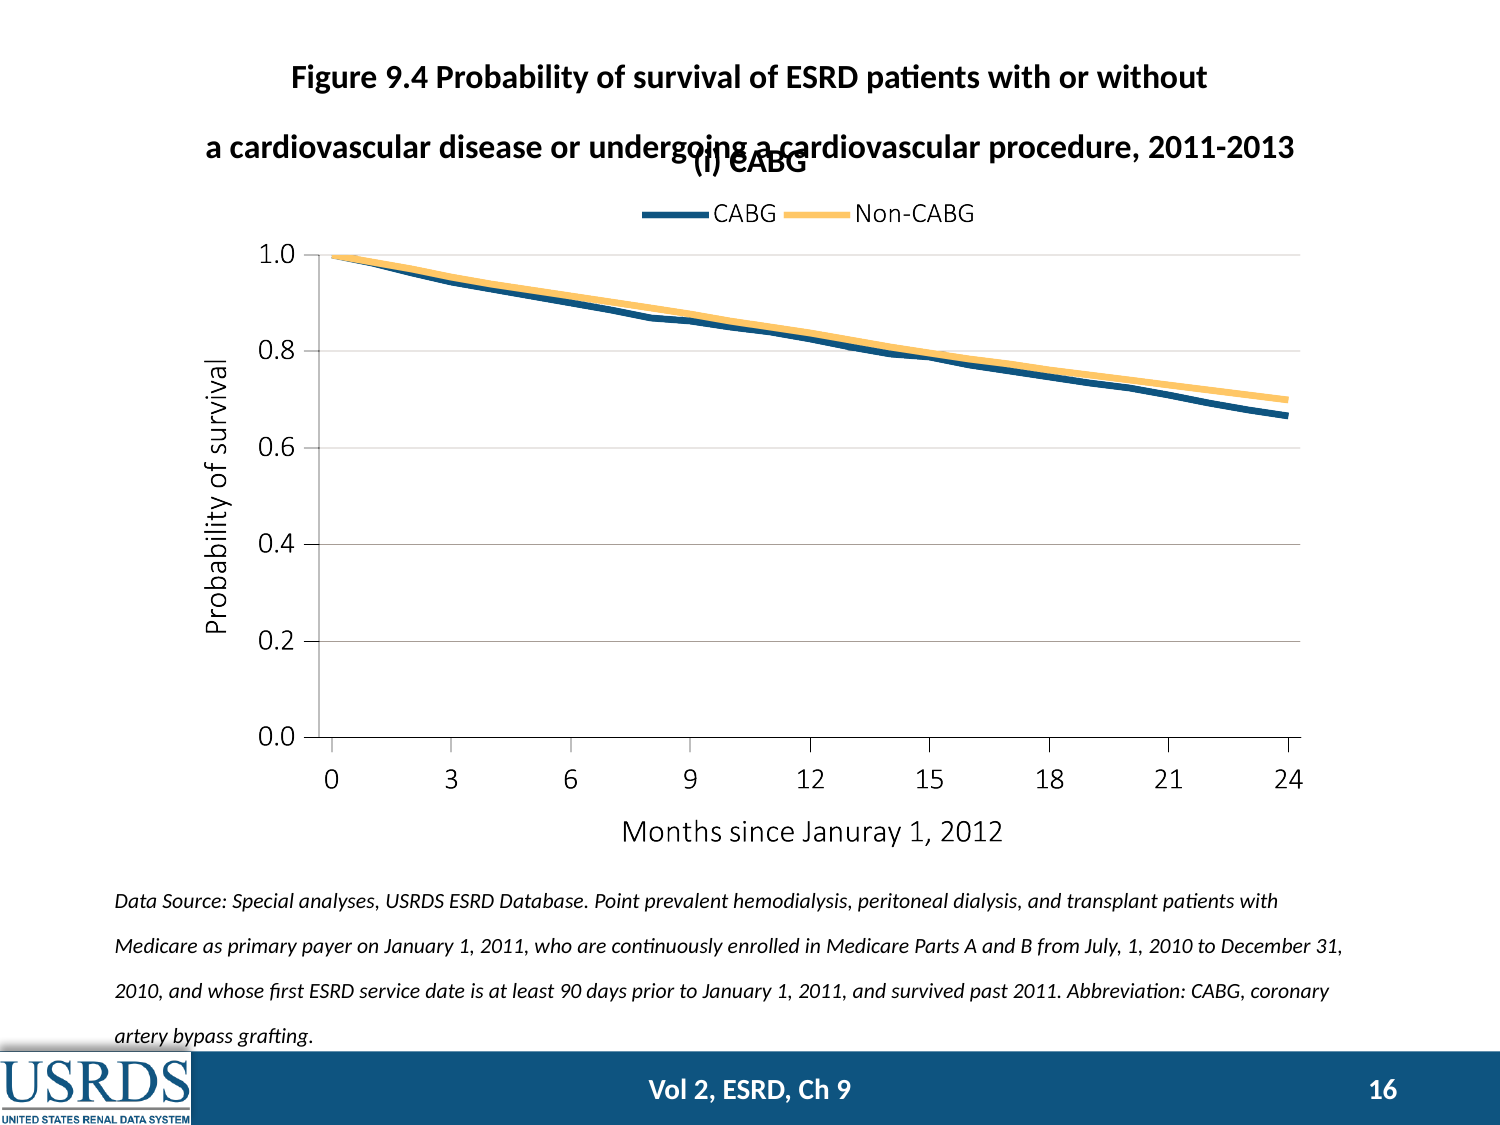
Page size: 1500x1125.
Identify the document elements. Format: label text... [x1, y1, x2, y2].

picture [187, 187, 1313, 863]
text_box Figure 9.4 Probability of survival of ESRD patients with or without a cardiovascular disease or undergoing a cardiovascular procedure, 2011-2013 [0, 40, 1500, 196]
text_box Data Source: Special analyses, USRDS ESRD Database. Point prevalent hemodialysis, peritoneal dialysis, and transplant patients with Medicare as primary payer on January 1, 2011, who are continuously enrolled in Medicare Parts A and B from July, 1, 2010 to December 31, 2010, and whose first ESRD service date is at least 90 days prior to January 1, 2011, and survived past 2011. Abbreviation: CABG, coronary artery bypass grafting. [99, 874, 1363, 1070]
footer Vol 2, ESRD, Ch 9 [587, 1062, 913, 1113]
picture [0, 1051, 192, 1125]
text_box (i) CABG [678, 131, 822, 185]
slide_number 16 [1262, 1062, 1413, 1108]
